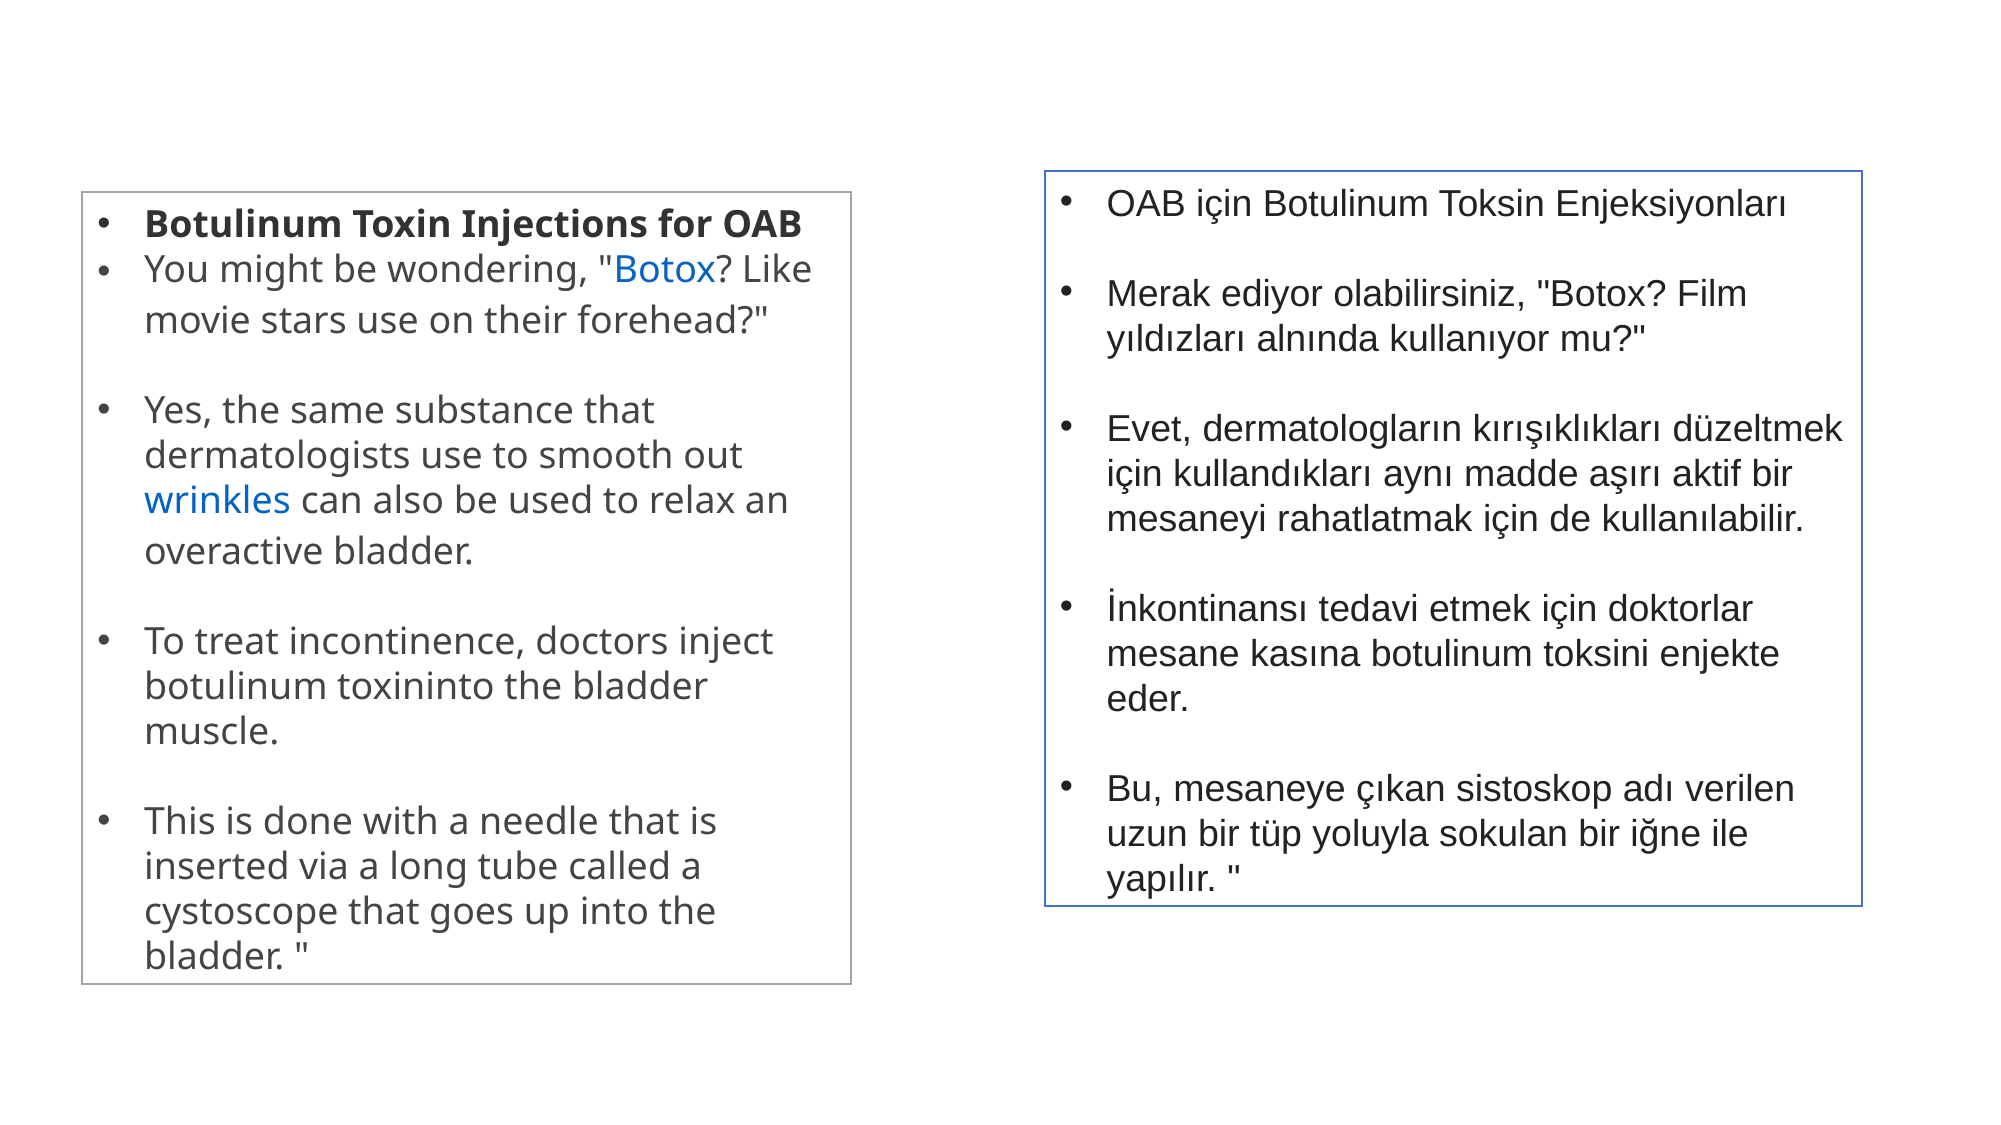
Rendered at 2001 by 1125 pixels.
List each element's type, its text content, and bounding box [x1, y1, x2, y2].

text_box Botulinum Toxin Injections for OAB You might be wondering, "Botox? Like movie stars use on their forehead?" Yes, the same substance that dermatologists use to smooth out wrinkles can also be used to relax an overactive bladder. To treat incontinence, doctors inject botulinum toxininto the bladder muscle. This is done with a needle that is inserted via a long tube called a cystoscope that goes up into the bladder. " [81, 191, 852, 985]
text_box OAB için Botulinum Toksin Enjeksiyonları Merak ediyor olabilirsiniz, "Botox? Film yıldızları alnında kullanıyor mu?" Evet, dermatologların kırışıklıkları düzeltmek için kullandıkları aynı madde aşırı aktif bir mesaneyi rahatlatmak için de kullanılabilir. İnkontinansı tedavi etmek için doktorlar mesane kasına botulinum toksini enjekte eder. Bu, mesaneye çıkan sistoskop adı verilen uzun bir tüp yoluyla sokulan bir iğne ile yapılır. " [1044, 170, 1863, 907]
